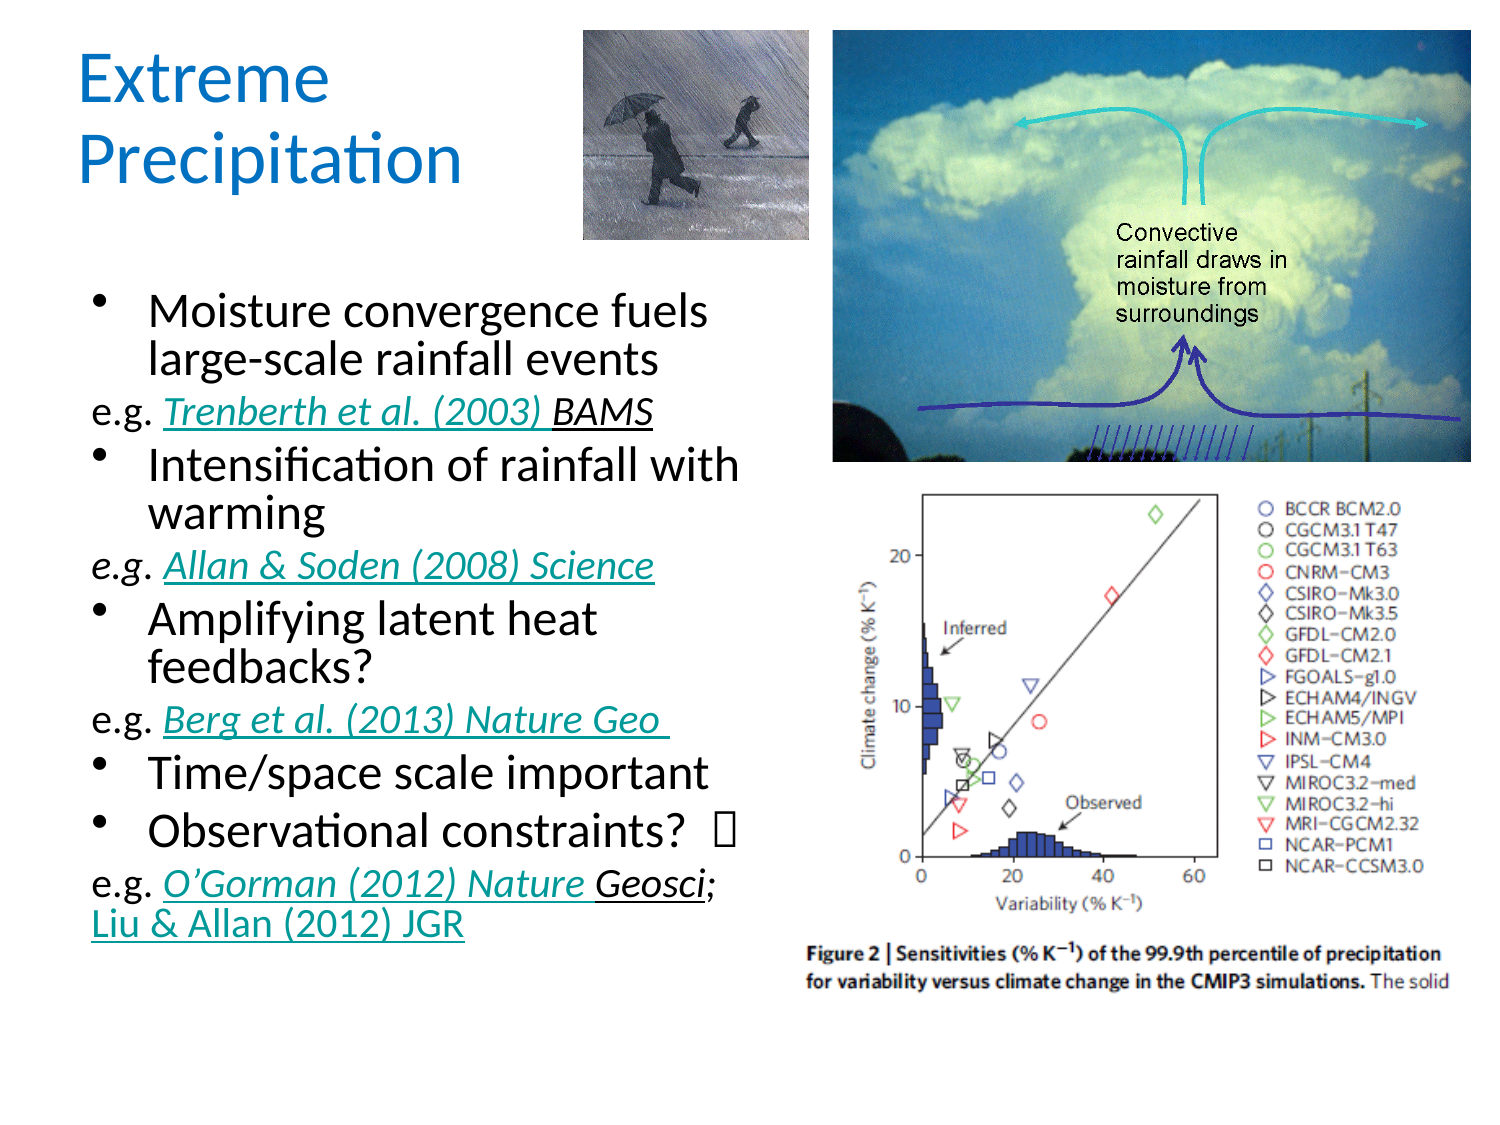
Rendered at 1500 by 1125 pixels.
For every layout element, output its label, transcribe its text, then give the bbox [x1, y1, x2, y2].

picture [787, 478, 1472, 1000]
text_box Moisture convergence fuels large-scale rainfall events e.g. Trenberth et al. (2003) BAMS Intensification of rainfall with warming e.g. Allan & Soden (2008) Science Amplifying latent heat feedbacks? e.g. Berg et al. (2013) Nature Geo Time/space scale important Observational constraints?  e.g. O’Gorman (2012) Nature Geosci; Liu & Allan (2012) JGR [76, 281, 833, 1047]
picture [1261, 30, 1268, 38]
picture [832, 30, 1472, 463]
text_box Extreme Precipitation [62, 30, 561, 208]
picture [583, 30, 810, 240]
